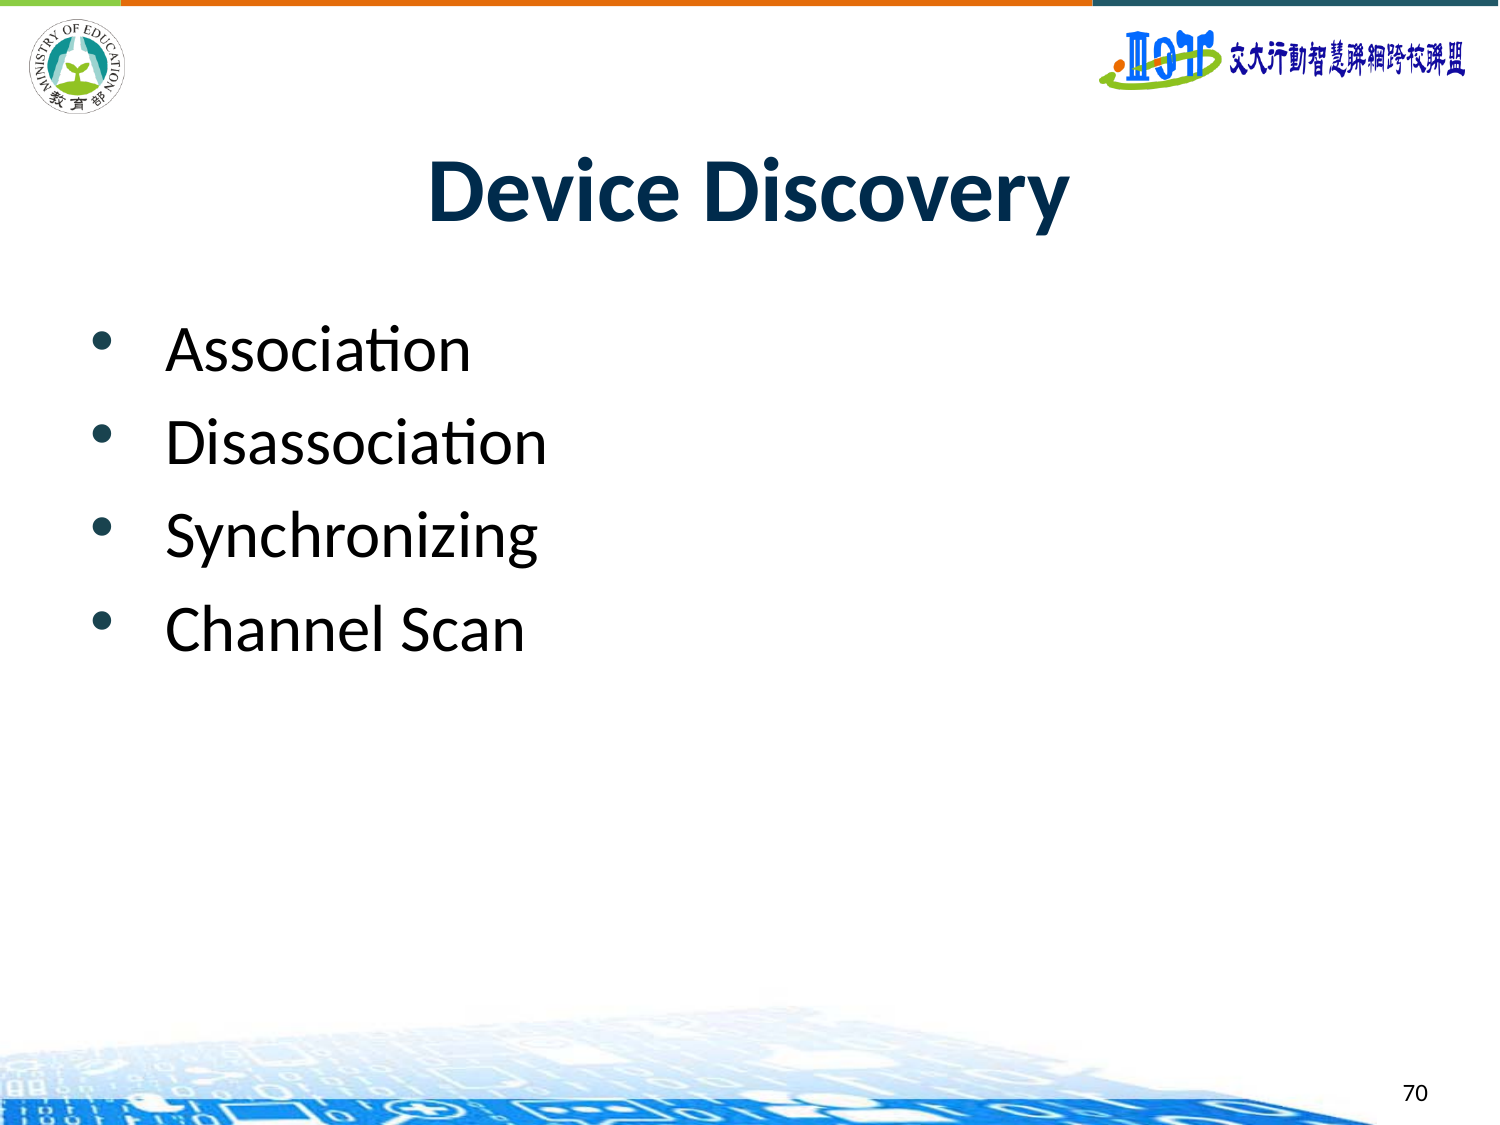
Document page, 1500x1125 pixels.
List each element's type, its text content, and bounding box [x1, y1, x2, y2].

picture [29, 19, 125, 114]
title Device Discovery [75, 101, 1425, 268]
list Association Disassociation Synchronizing Channel Scan [75, 297, 1425, 1024]
picture [1099, 30, 1465, 90]
slide_number 70 [1387, 1069, 1484, 1125]
picture [0, 987, 1377, 1125]
